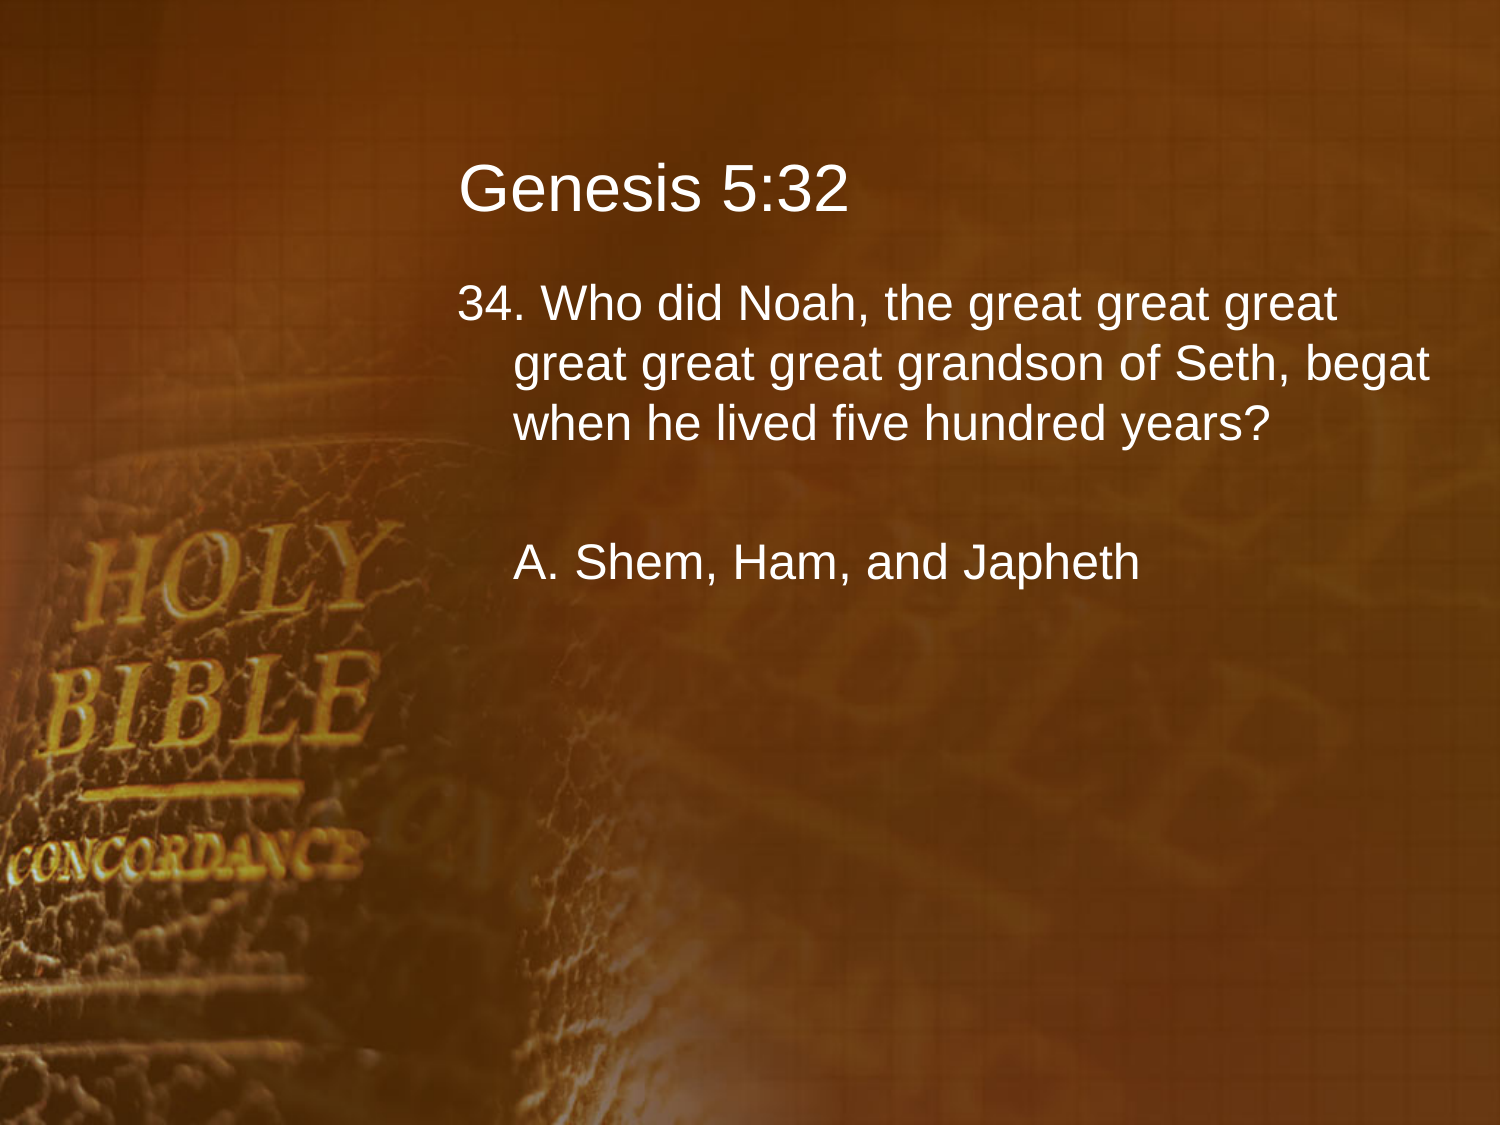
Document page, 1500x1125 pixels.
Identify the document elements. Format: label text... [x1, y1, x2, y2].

list 34. Who did Noah, the great great great great great great grandson of Seth, begat when he lived five hundred years? A. Shem, Ham, and Japheth [441, 262, 1480, 1006]
title Genesis 5:32 [443, 44, 1480, 233]
picture [0, 0, 1500, 1125]
